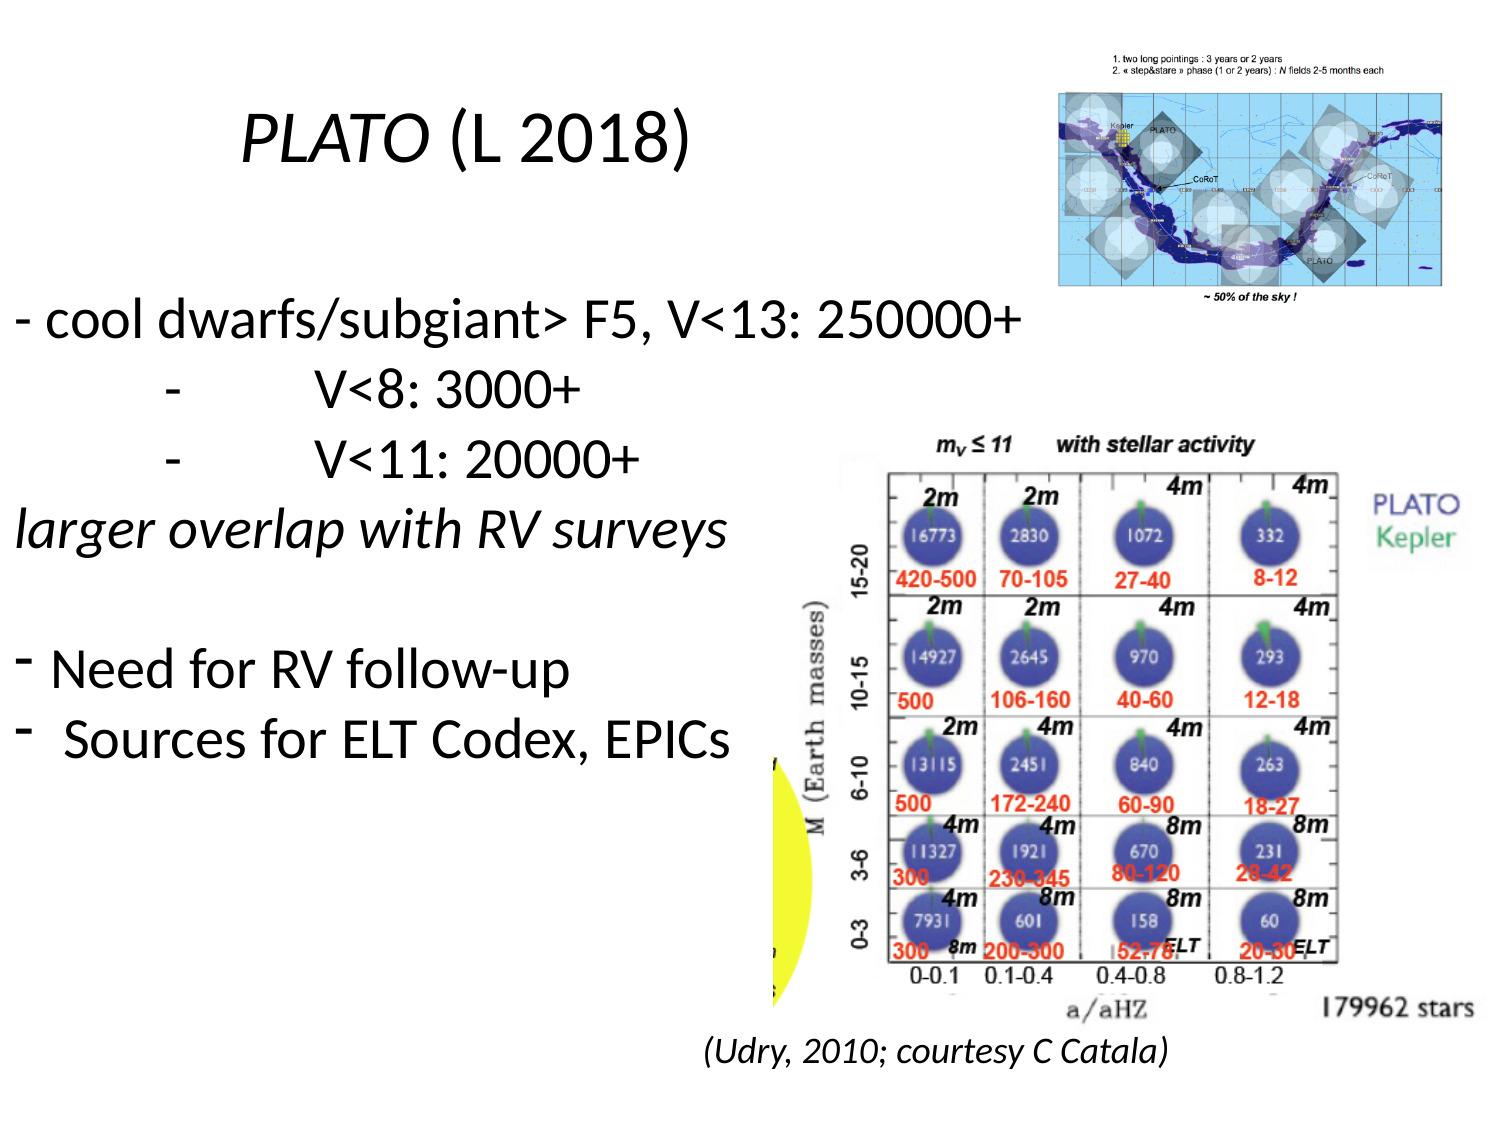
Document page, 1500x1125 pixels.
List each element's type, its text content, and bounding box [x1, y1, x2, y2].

text_box PLATO (L 2018) [239, 87, 694, 178]
picture [773, 424, 1500, 1033]
text_box - cool dwarfs/subgiant> F5, V<13: 250000+ - V<8: 3000+ - V<11: 20000+ larger overlap with RV surveys Need for RV follow-up Sources for ELT Codex, EPICs [0, 212, 1100, 778]
list (Udry, 2010; courtesy C Catala) [687, 1018, 1500, 1125]
picture [1049, 49, 1454, 309]
